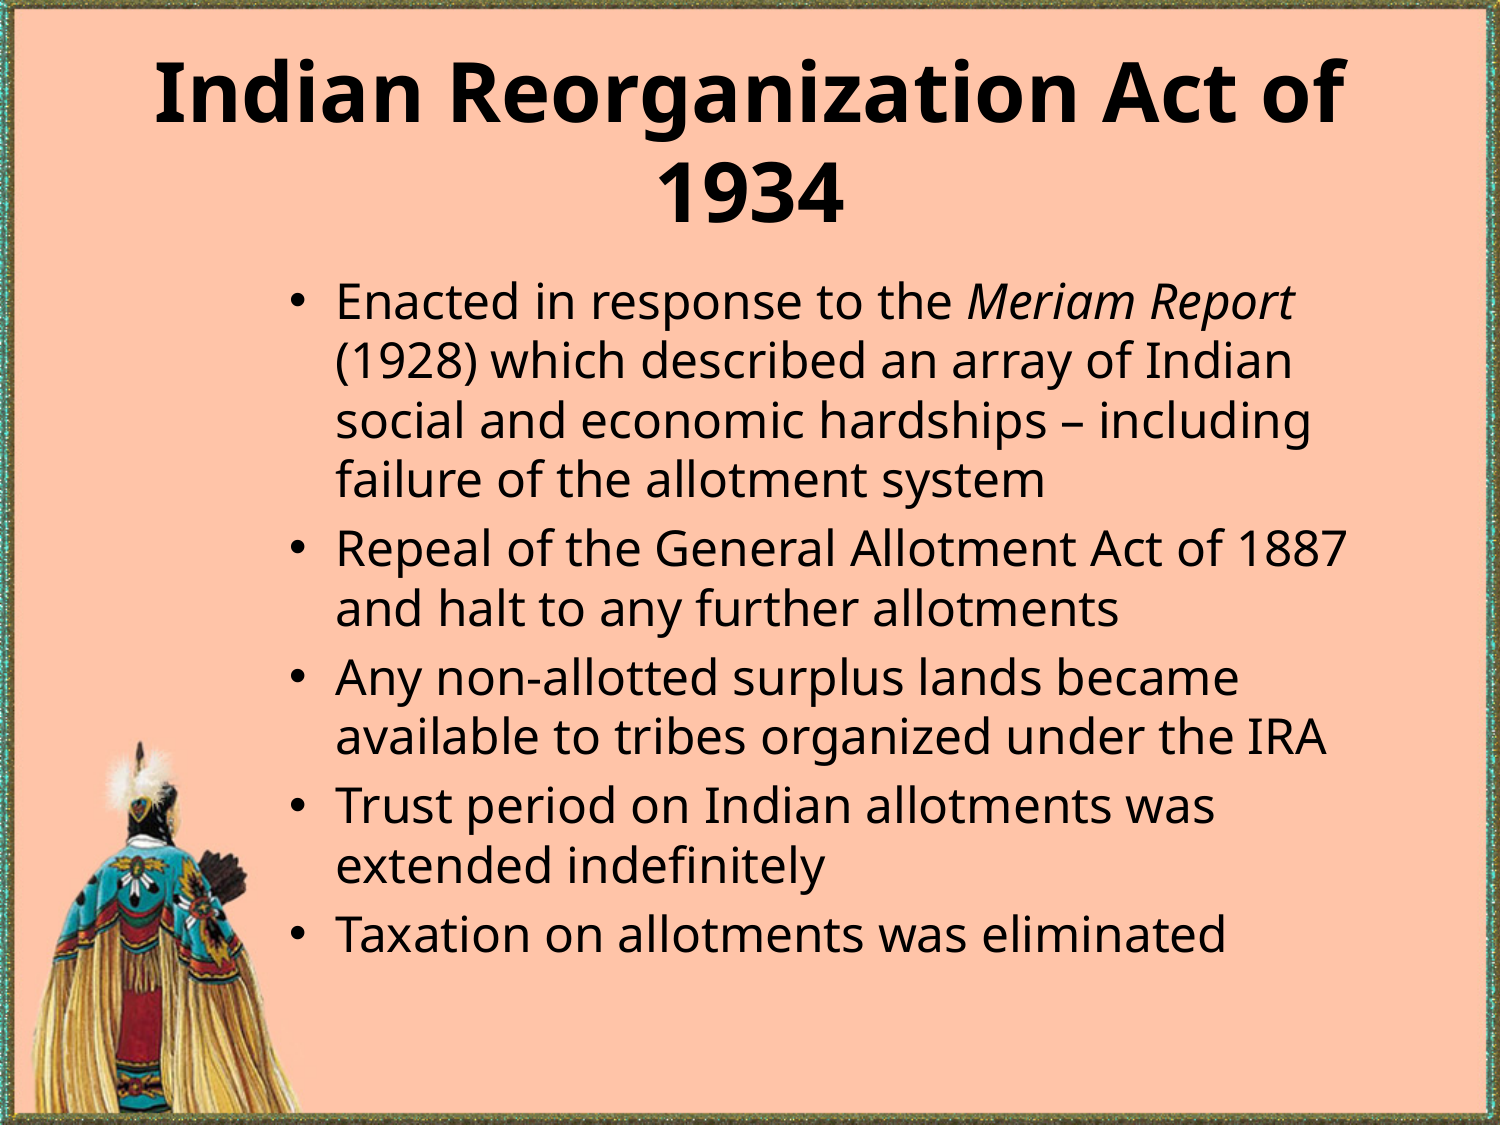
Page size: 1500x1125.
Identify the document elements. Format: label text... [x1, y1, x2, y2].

list Enacted in response to the Meriam Report (1928) which described an array of Indian social and economic hardships – including failure of the allotment system Repeal of the General Allotment Act of 1887 and halt to any further allotments Any non-allotted surplus lands became available to tribes organized under the IRA Trust period on Indian allotments was extended indefinitely Taxation on allotments was eliminated [200, 262, 1425, 975]
title Indian Reorganization Act of 1934 [75, 45, 1425, 233]
picture [0, 0, 1500, 1125]
